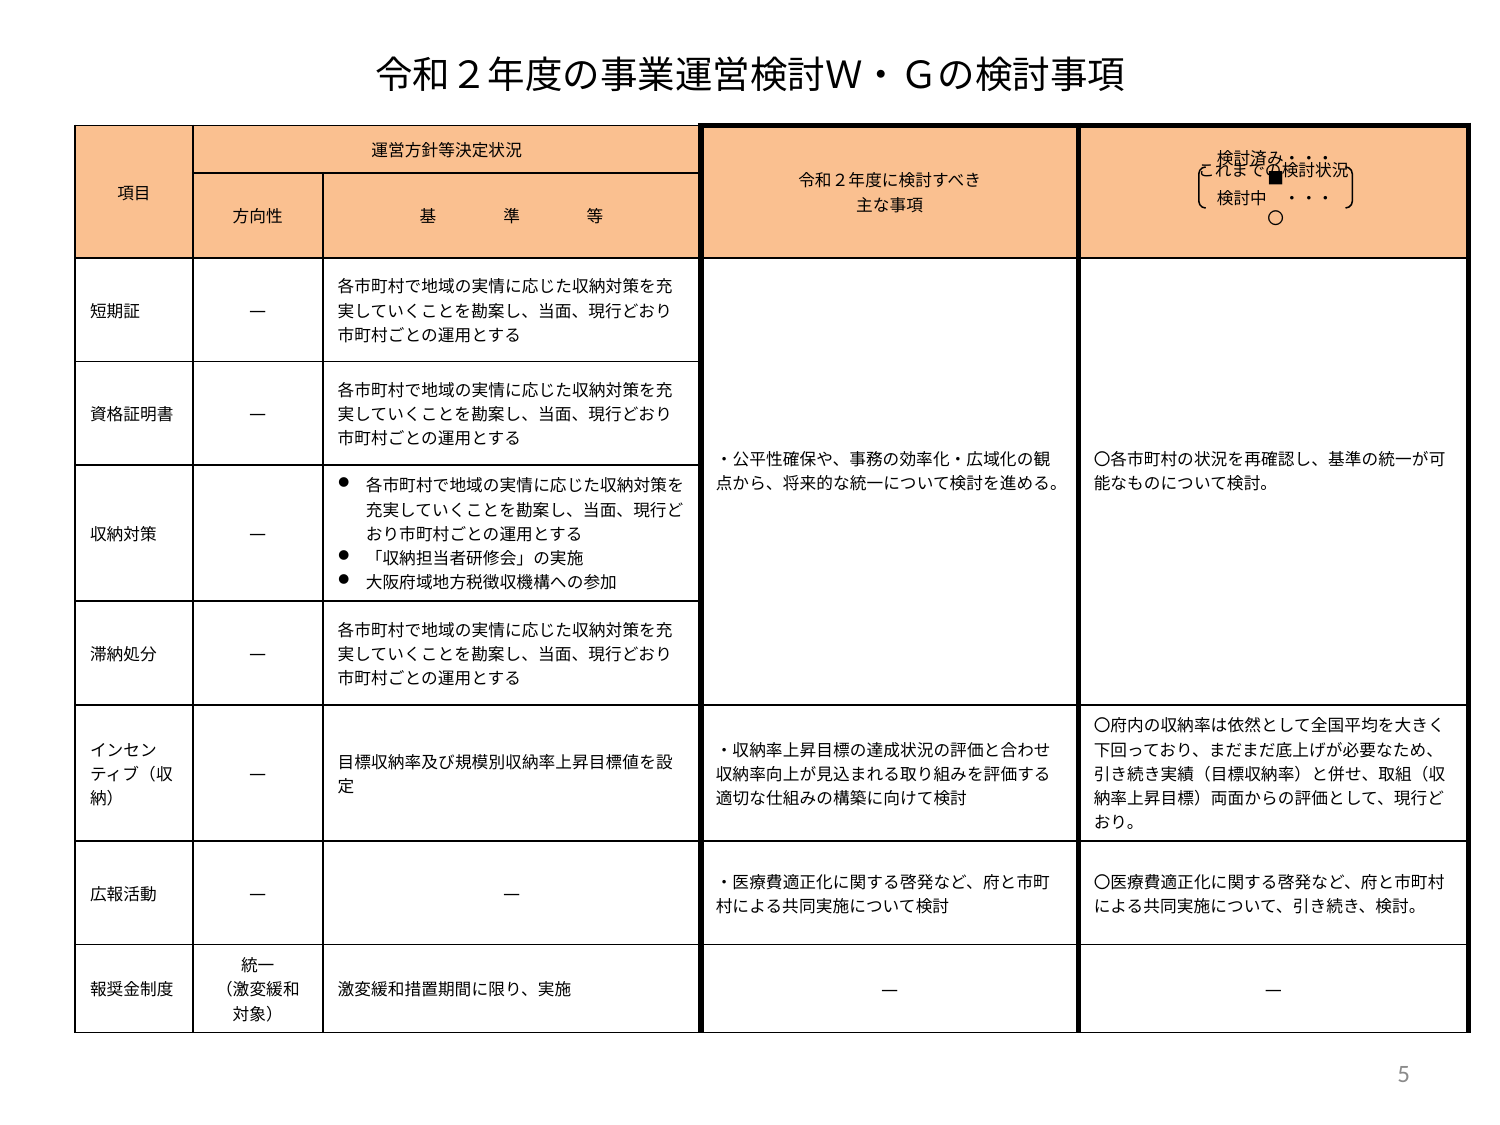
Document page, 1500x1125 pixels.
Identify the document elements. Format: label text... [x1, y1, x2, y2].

table_cell ― [1081, 945, 1466, 1032]
table_cell ― [194, 842, 322, 944]
table_cell 〇医療費適正化に関する啓発など、府と市町村による共同実施について、引き続き、検討。 [1081, 842, 1466, 944]
table_cell ― [194, 259, 322, 361]
table_cell 〇各市町村の状況を再確認し、基準の統一が可能なものについて検討。 [1081, 259, 1466, 704]
title 令和２年度の事業運営検討Ｗ・Ｇの検討事項 [75, 45, 1425, 102]
table_cell 広報活動 [76, 842, 192, 944]
table_header これまでの検討状況 [1081, 128, 1466, 257]
table_cell ・収納率上昇目標の達成状況の評価と合わせ収納率向上が見込まれる取り組みを評価する適切な仕組みの構築に向けて検討 [704, 706, 1076, 840]
table_cell 各市町村で地域の実情に応じた収納対策を充実していくことを勘案し、当面、現行どおり市町村ごとの運用とする 「収納担当者研修会」の実施 大阪府域地方税徴収機構への参加 [324, 466, 698, 600]
table_cell 方向性 [194, 174, 322, 257]
table_cell 短期証 [76, 259, 192, 361]
table_cell 資格証明書 [76, 362, 192, 464]
table_header 運営方針等決定状況 [194, 126, 698, 172]
slide_number 5 [1074, 1042, 1425, 1103]
table_cell 報奨金制度 [76, 945, 192, 1032]
table_cell ・公平性確保や、事務の効率化・広域化の観点から、将来的な統一について検討を進める。 [704, 259, 1076, 704]
table_cell ・医療費適正化に関する啓発など、府と市町村による共同実施について検討 [704, 842, 1076, 944]
table_cell インセンティブ（収納） [76, 706, 192, 840]
table_cell ― [194, 602, 322, 704]
table_cell 滞納処分 [76, 602, 192, 704]
table_cell 統一 （激変緩和対象） [194, 945, 322, 1032]
text_box 検討済み・・・■ 検討中 ・・・〇 [1198, 166, 1354, 209]
table_header 令和２年度に検討すべき 主な事項 [704, 128, 1076, 257]
table_cell ― [324, 842, 698, 944]
table_cell ― [194, 362, 322, 464]
table_cell 目標収納率及び規模別収納率上昇目標値を設定 [324, 706, 698, 840]
table_cell 各市町村で地域の実情に応じた収納対策を充実していくことを勘案し、当面、現行どおり市町村ごとの運用とする [324, 362, 698, 464]
table_cell 〇府内の収納率は依然として全国平均を大きく下回っており、まだまだ底上げが必要なため、引き続き実績（目標収納率）と併せ、取組（収納率上昇目標）両面からの評価として、現行どおり。 [1081, 706, 1466, 840]
table_cell ― [194, 706, 322, 840]
table_cell 基 準 等 [324, 174, 698, 257]
table_header 項目 [76, 126, 192, 257]
table_cell 激変緩和措置期間に限り、実施 [324, 945, 698, 1032]
table_cell 各市町村で地域の実情に応じた収納対策を充実していくことを勘案し、当面、現行どおり市町村ごとの運用とする [324, 259, 698, 361]
table_cell ― [194, 466, 322, 600]
table_cell 収納対策 [76, 466, 192, 600]
table_cell 各市町村で地域の実情に応じた収納対策を充実していくことを勘案し、当面、現行どおり市町村ごとの運用とする [324, 602, 698, 704]
table_cell ― [704, 945, 1076, 1032]
